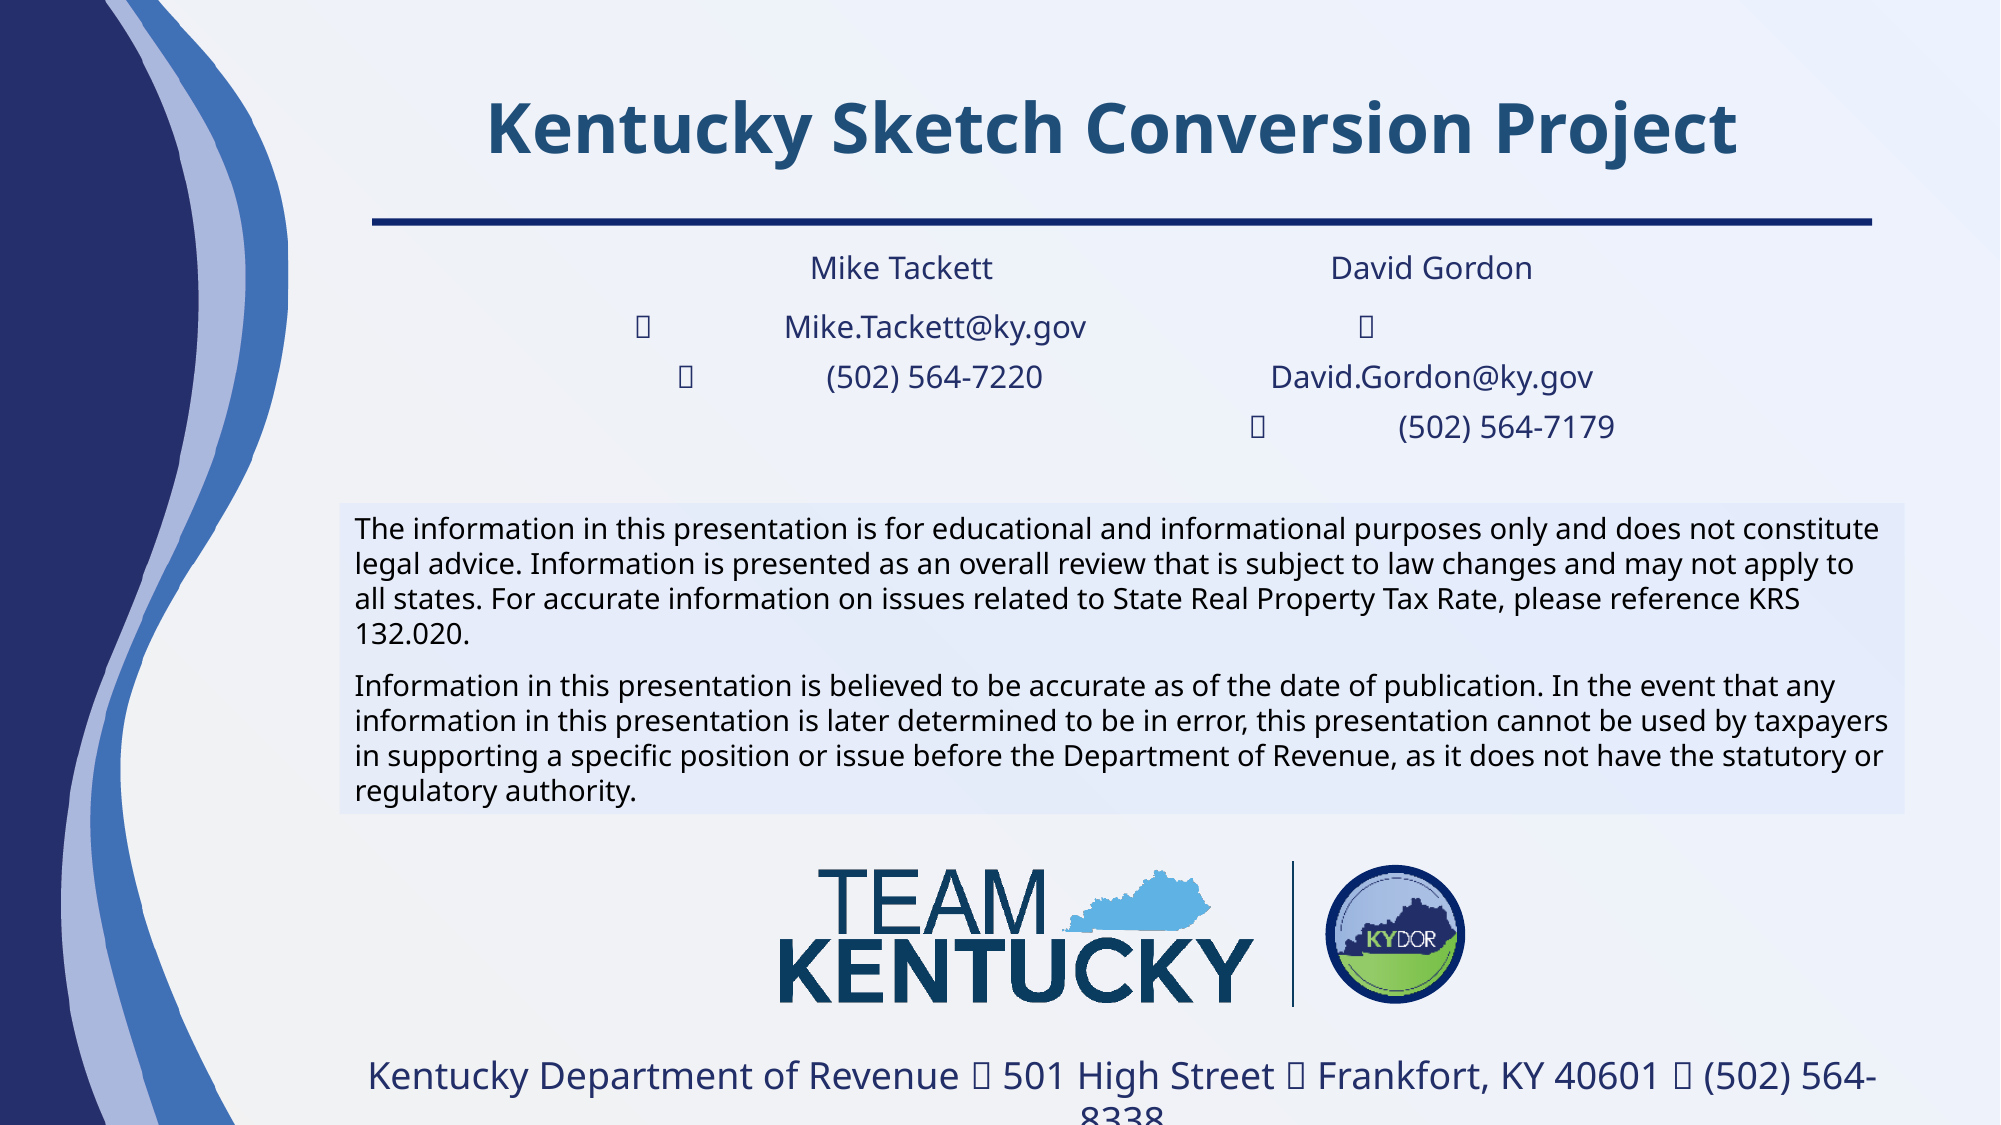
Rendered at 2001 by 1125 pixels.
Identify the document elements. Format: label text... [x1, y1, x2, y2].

text_box Kentucky Department of Revenue  501 High Street  Frankfort, KY 40601  (502) 564-8338 [339, 1044, 1905, 1125]
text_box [780, 856, 1465, 1007]
text_box [371, 217, 1873, 227]
list David Gordon  David.Gordon@ky.gov  (502) 564-7179 [1222, 245, 1642, 465]
picture [0, 0, 289, 1125]
text_box [289, 0, 2000, 1125]
title Kentucky Sketch Conversion Project [339, 65, 1905, 198]
text_box The information in this presentation is for educational and informational purposes only and does not constitute legal advice. Information is presented as an overall review that is subject to law changes and may not apply to all states. For accurate information on issues related to State Real Property Tax Rate, please reference KRS 132.020. Information in this presentation is believed to be accurate as of the date of publication. In the event that any information in this presentation is later determined to be in error, this presentation cannot be used by taxpayers in supporting a specific position or issue before the Department of Revenue, as it does not have the statutory or regulatory authority. [339, 503, 1905, 815]
text_box Mike Tackett  Mike.Tackett@ky.gov  (502) 564-7220 [618, 244, 1103, 464]
